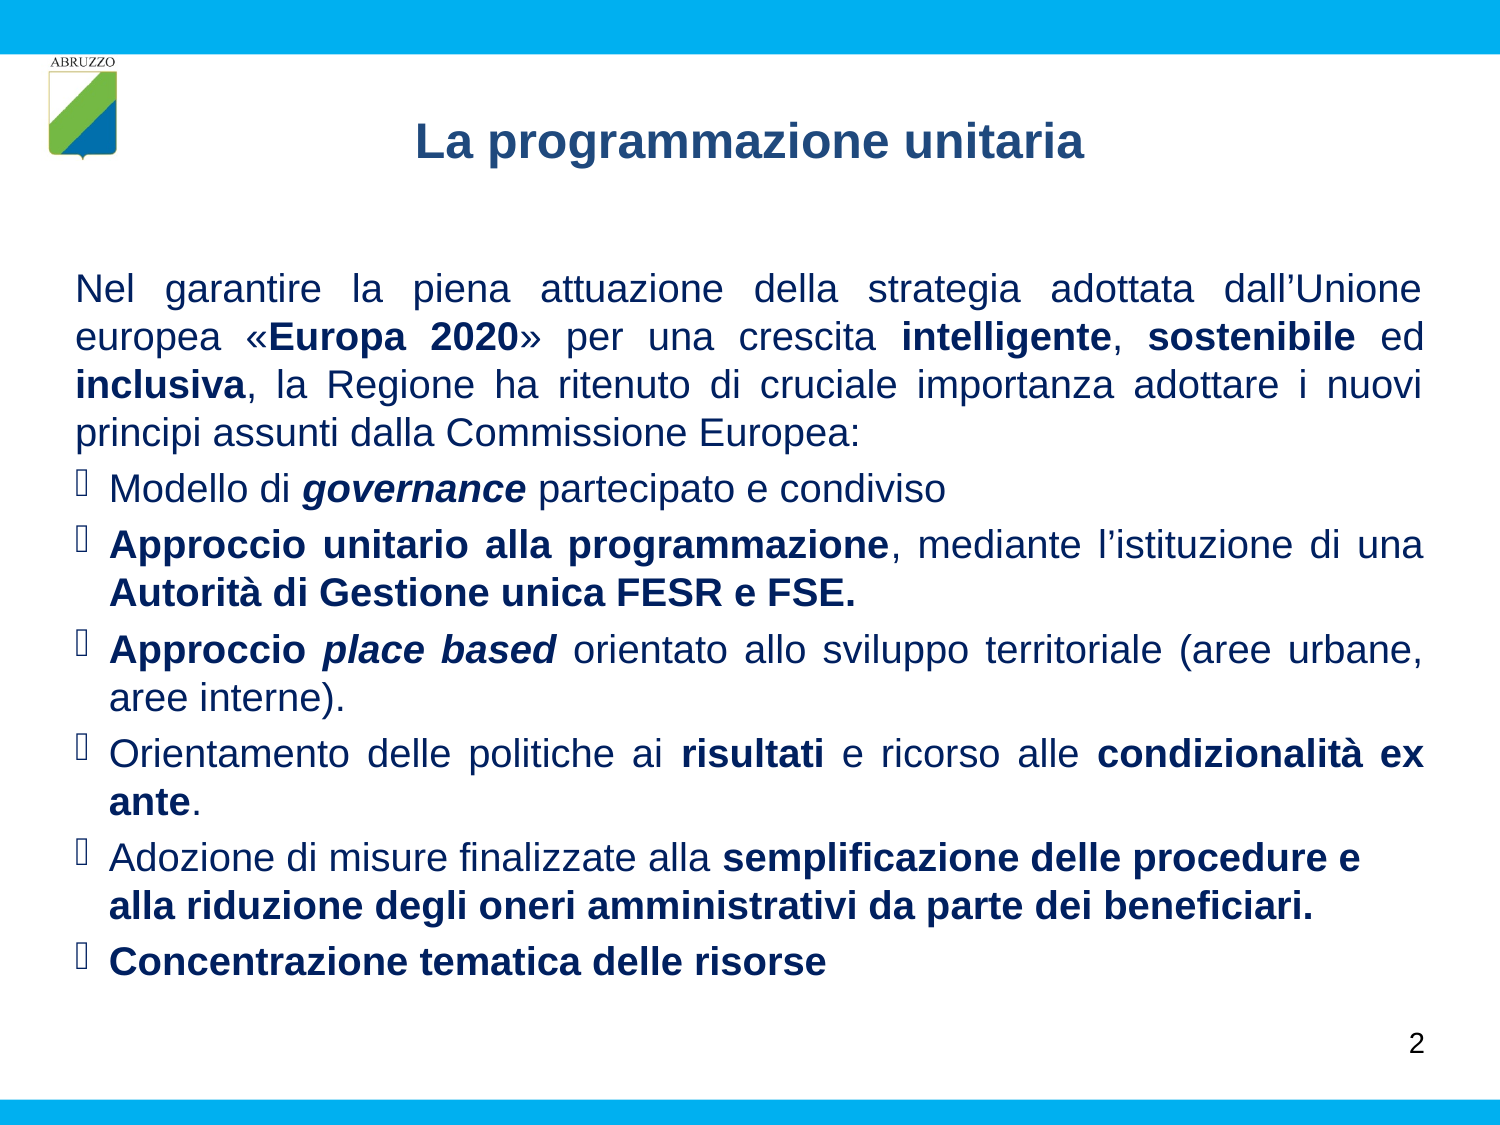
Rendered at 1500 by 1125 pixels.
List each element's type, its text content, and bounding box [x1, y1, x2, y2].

slide_number 2 [1074, 1023, 1426, 1099]
title La programmazione unitaria [74, 55, 1426, 234]
text_box [0, 1099, 1500, 1125]
list Nel garantire la piena attuazione della strategia adottata dall’Unione europea «Europa 2020» per una crescita intelligente, sostenibile ed inclusiva, la Regione ha ritenuto di cruciale importanza adottare i nuovi principi assunti dalla Commissione Europea: Modello di governance partecipato e condiviso Approccio unitario alla programmazione, mediante l’istituzione di una Autorità di Gestione unica FESR e FSE. Approccio place based orientato allo sviluppo territoriale (aree urbane, aree interne). Orientamento delle politiche ai risultati e ricorso alle condizionalità ex ante. Adozione di misure finalizzate alla semplificazione delle procedure e alla riduzione degli oneri amministrativi da parte dei beneficiari. Concentrazione tematica delle risorse [74, 261, 1426, 1006]
text_box [0, 0, 1500, 55]
picture [41, 55, 74, 161]
